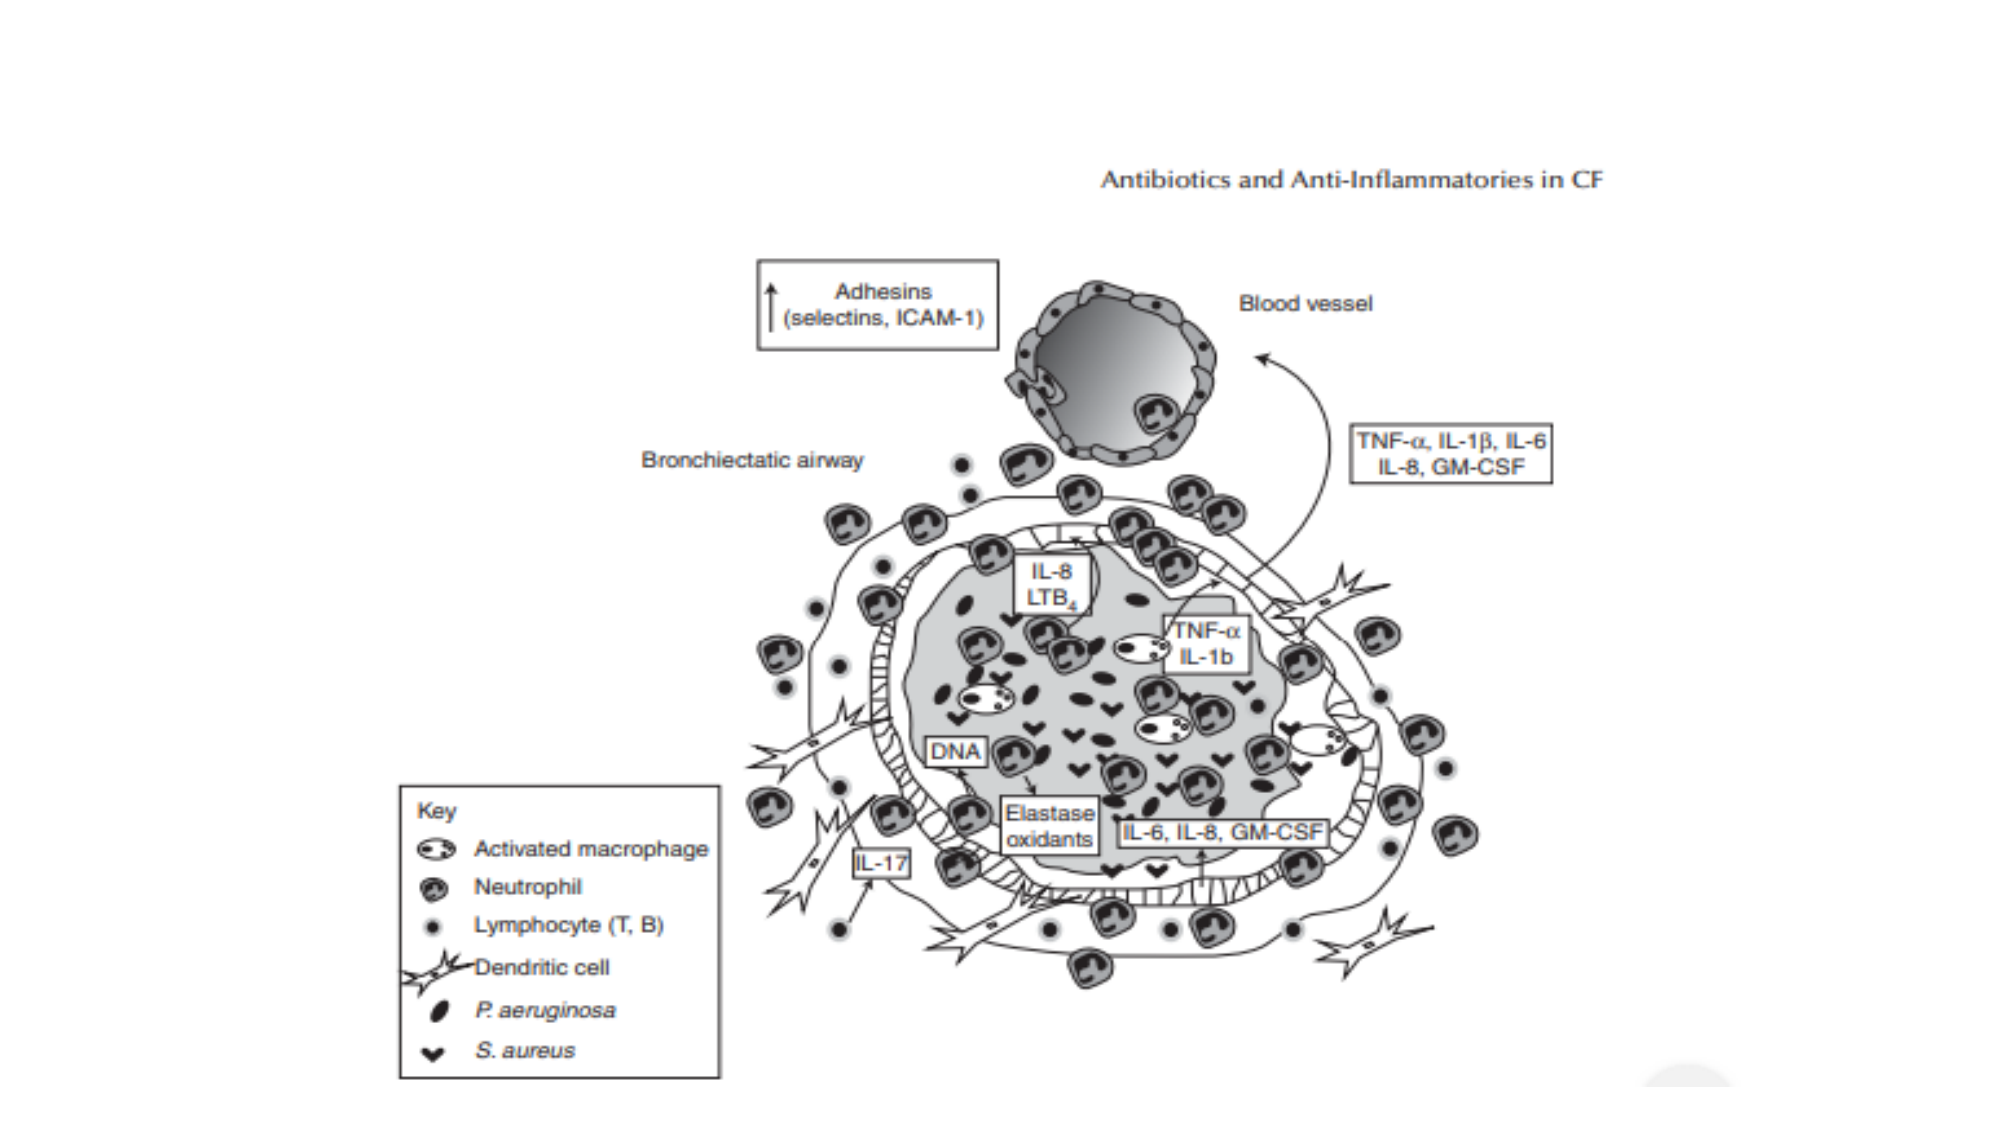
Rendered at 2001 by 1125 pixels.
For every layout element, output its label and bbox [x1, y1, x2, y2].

list [224, 84, 1761, 1087]
